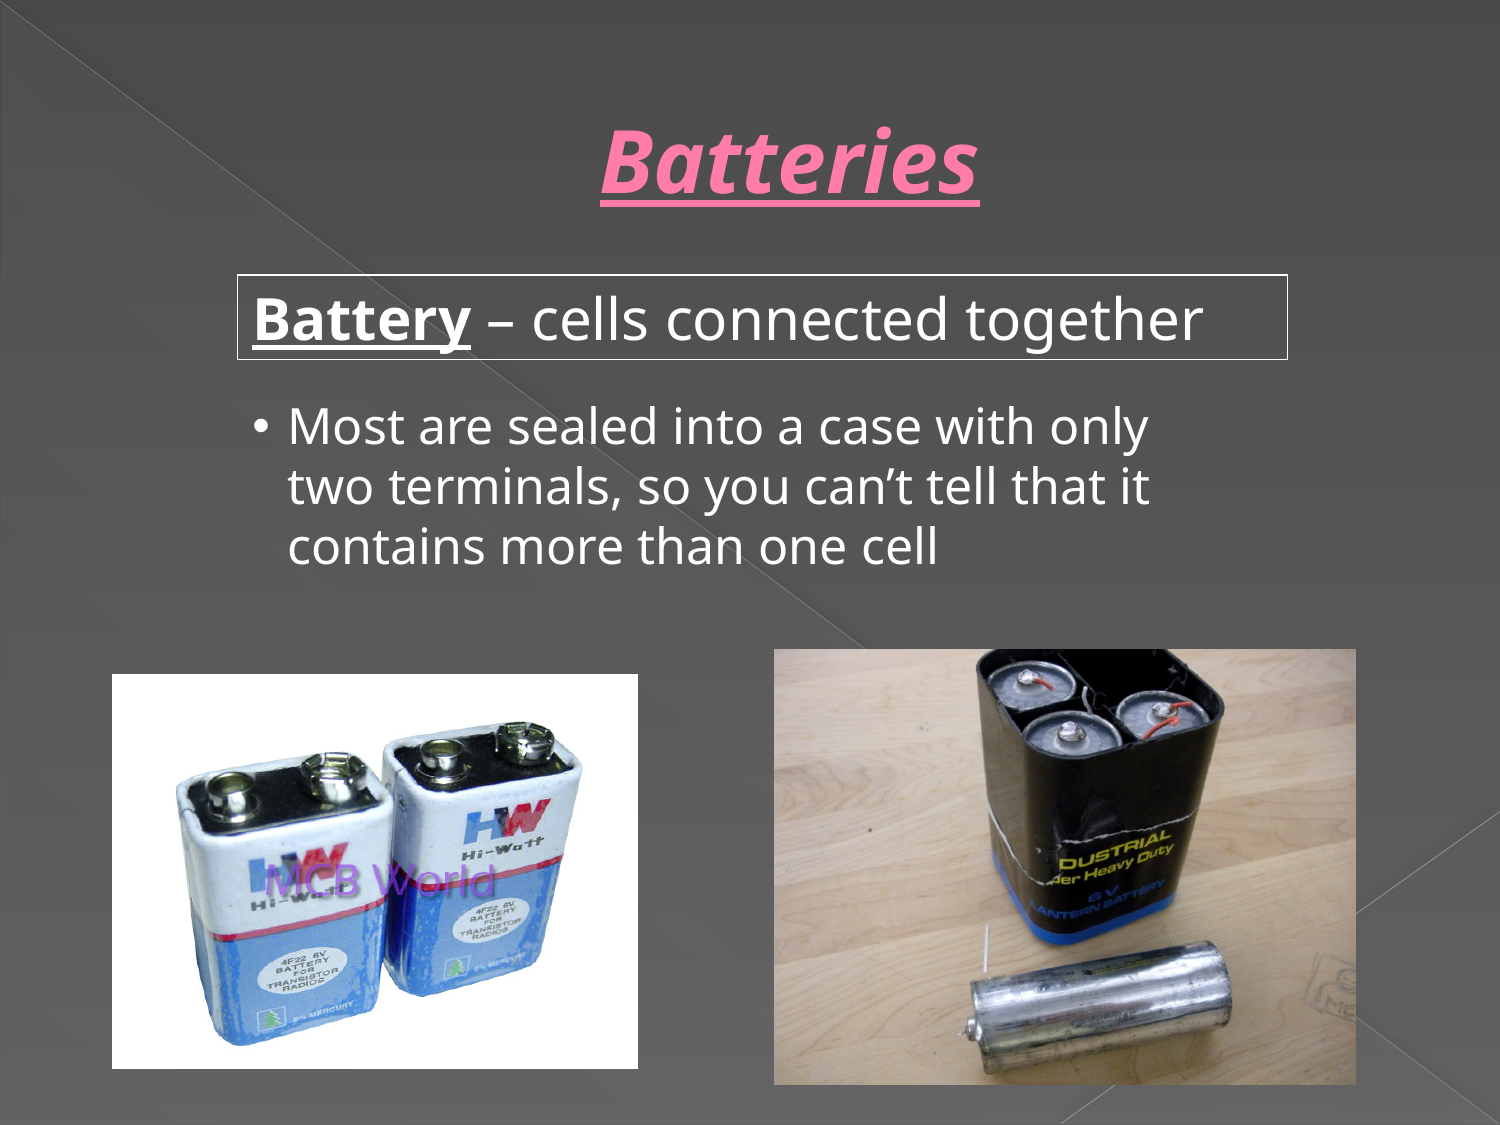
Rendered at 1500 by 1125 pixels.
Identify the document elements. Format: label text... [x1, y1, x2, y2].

picture [774, 649, 1356, 1086]
title Batteries [75, 43, 1425, 274]
text_box Most are sealed into a case with only two terminals, so you can’t tell that it contains more than one cell [237, 387, 1213, 583]
text_box Battery – cells connected together [237, 275, 1288, 360]
picture [112, 674, 638, 1069]
